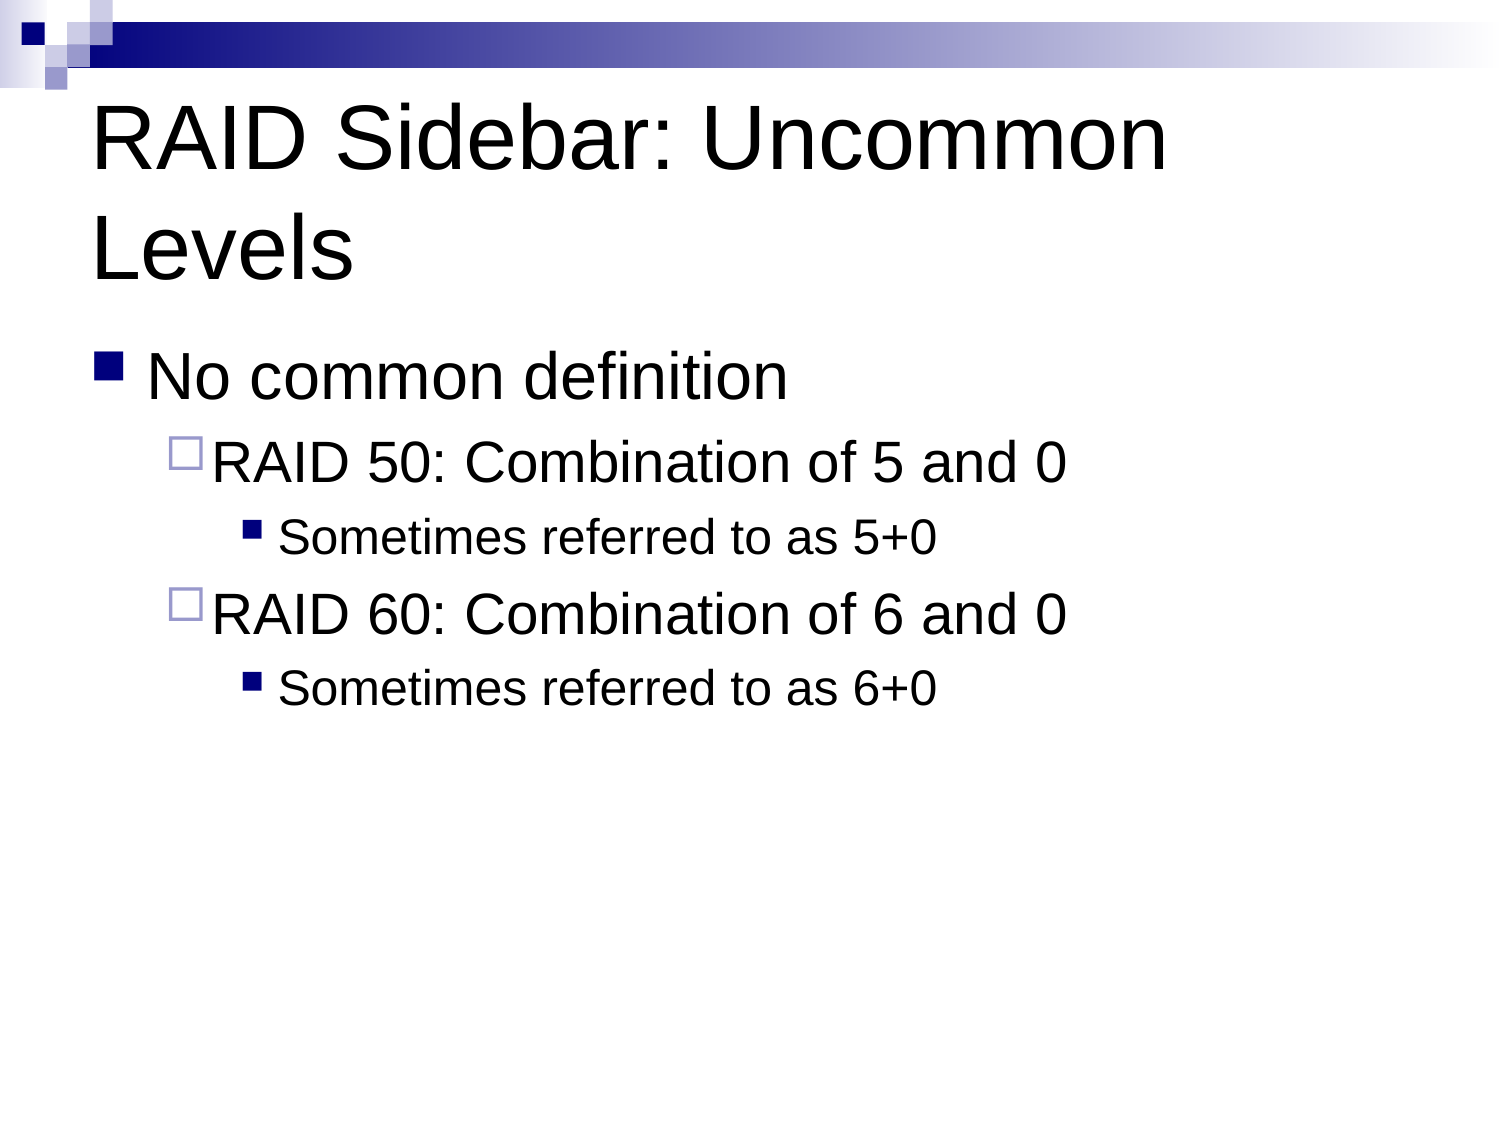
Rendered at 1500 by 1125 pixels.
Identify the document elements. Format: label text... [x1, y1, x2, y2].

title RAID Sidebar: Uncommon Levels [74, 74, 1426, 301]
list No common definition RAID 50: Combination of 5 and 0 Sometimes referred to as 5+0 RAID 60: Combination of 6 and 0 Sometimes referred to as 6+0 [74, 324, 1426, 963]
